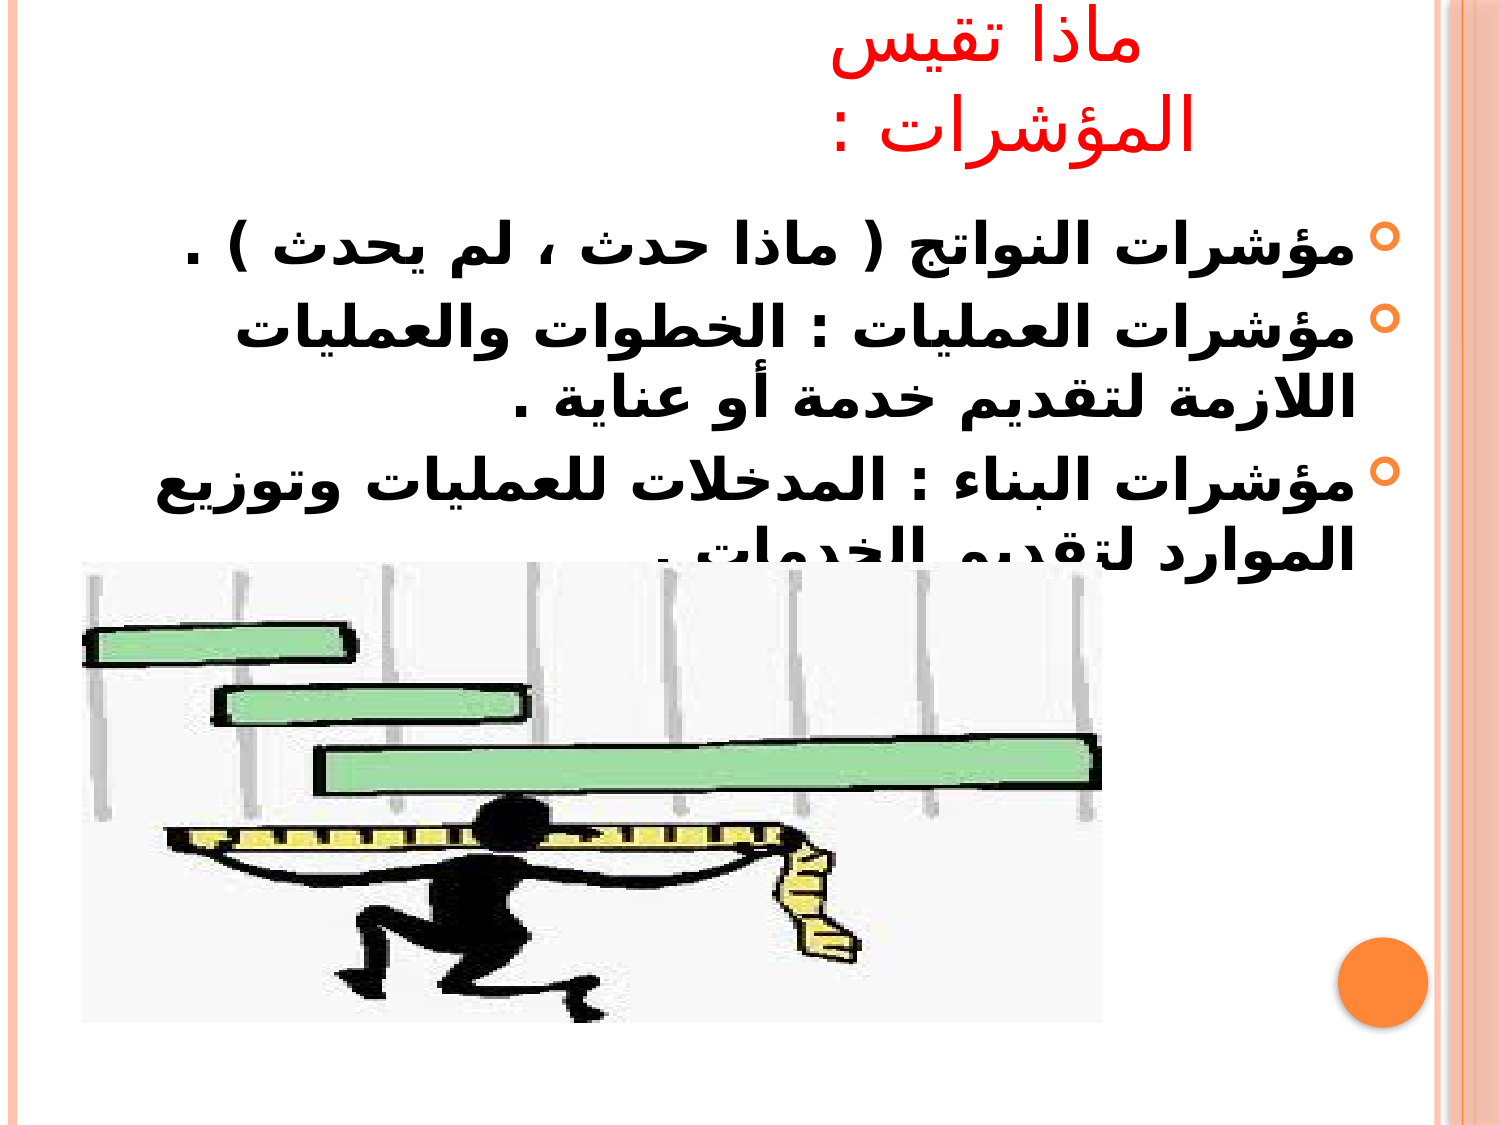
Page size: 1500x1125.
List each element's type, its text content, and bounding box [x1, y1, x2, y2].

picture [81, 561, 1102, 1024]
title ماذا تقيس المؤشرات : [813, 46, 1442, 174]
list مؤشرات النواتج ( ماذا حدث ، لم يحدث ) . مؤشرات العمليات : الخطوات والعمليات اللازمة لتقديم خدمة أو عناية . مؤشرات البناء : المدخلات للعمليات وتوزيع الموارد لتقديم الخدمات . [46, 198, 1419, 500]
